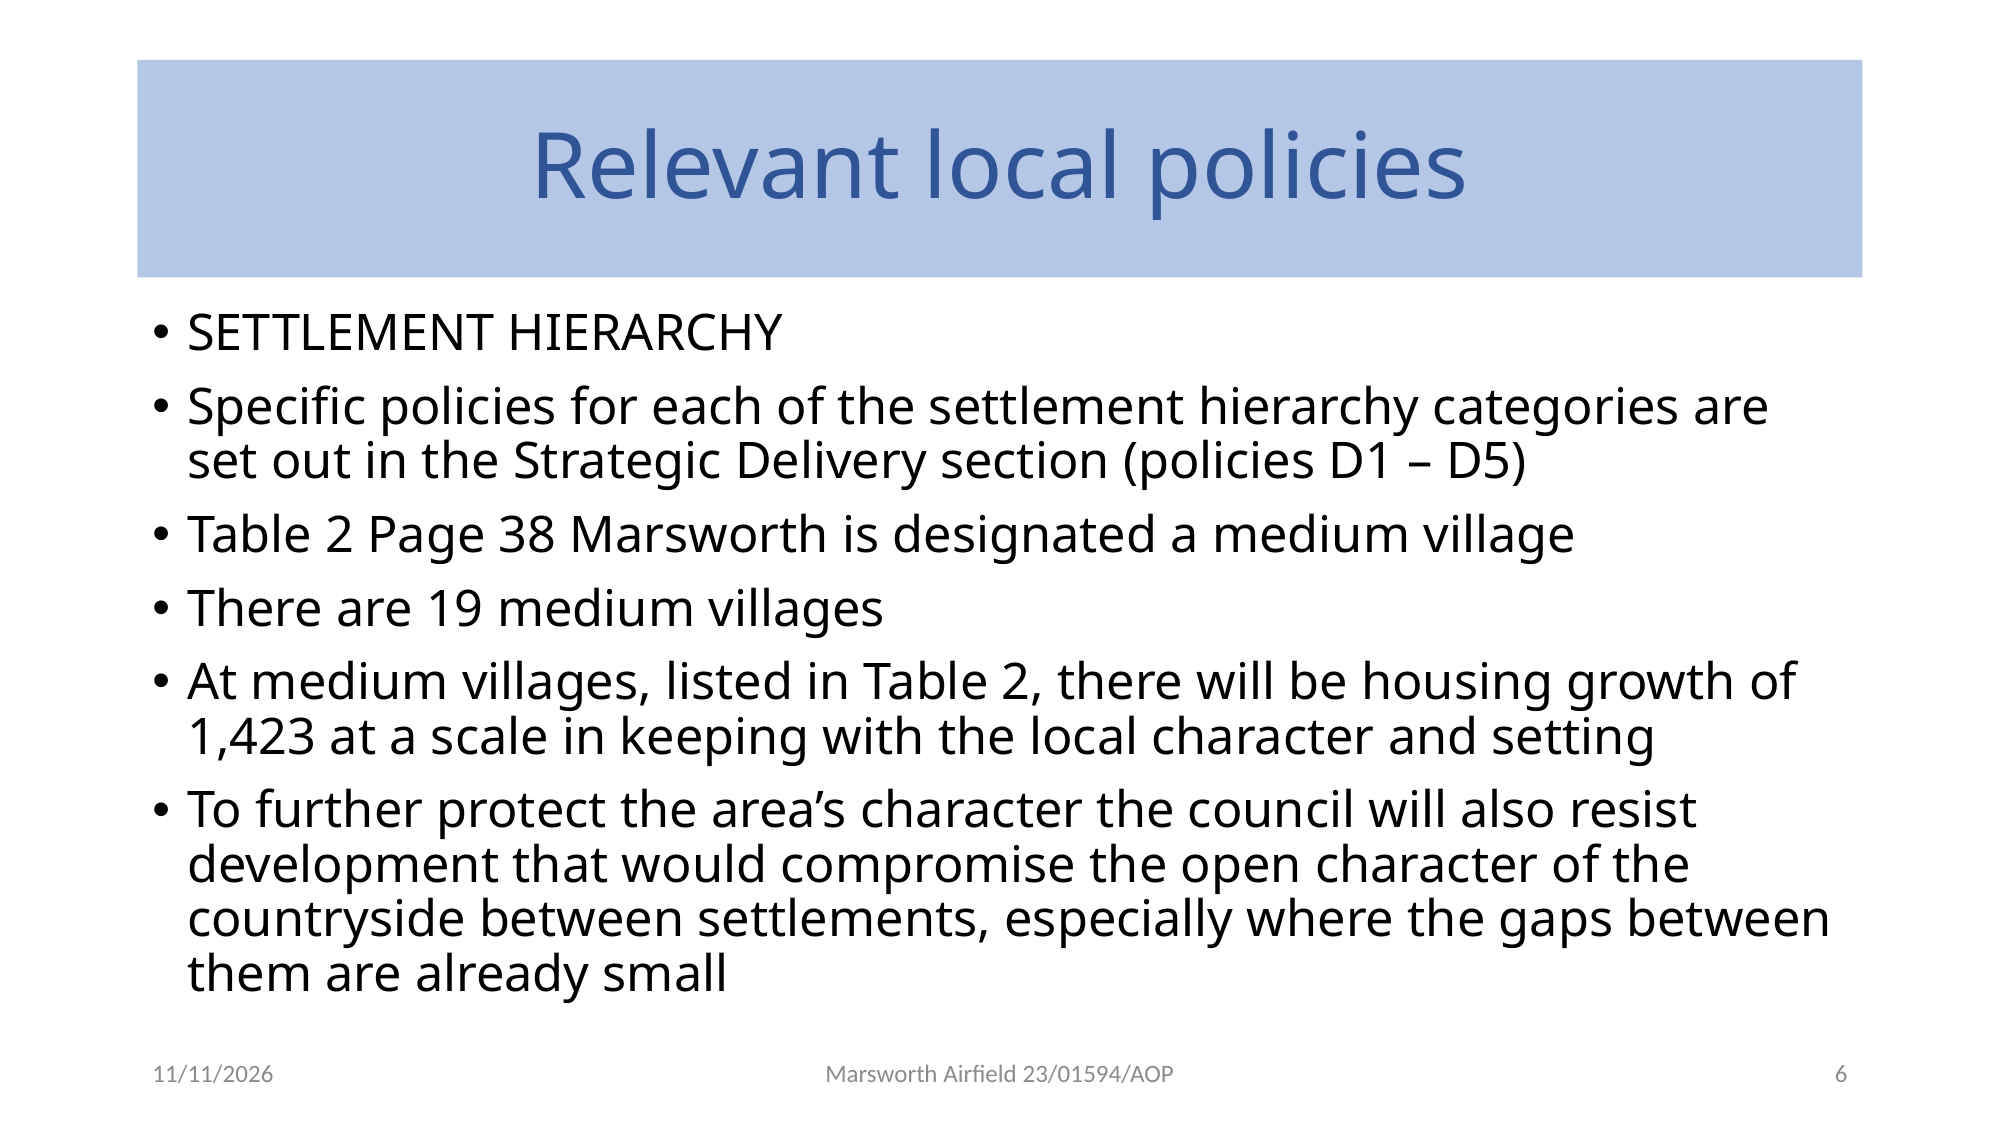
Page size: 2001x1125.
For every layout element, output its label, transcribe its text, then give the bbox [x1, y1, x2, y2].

list SETTLEMENT HIERARCHY Specific policies for each of the settlement hierarchy categories are set out in the Strategic Delivery section (policies D1 – D5) Table 2 Page 38 Marsworth is designated a medium village There are 19 medium villages At medium villages, listed in Table 2, there will be housing growth of 1,423 at a scale in keeping with the local character and setting To further protect the area’s character the council will also resist development that would compromise the open character of the countryside between settlements, especially where the gaps between them are already small [137, 299, 1863, 1014]
title Relevant local policies [137, 59, 1863, 278]
footer Marsworth Airfield 23/01594/AOP [662, 1042, 1338, 1103]
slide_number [137, 1042, 588, 1103]
slide_number 6 [1412, 1042, 1863, 1103]
